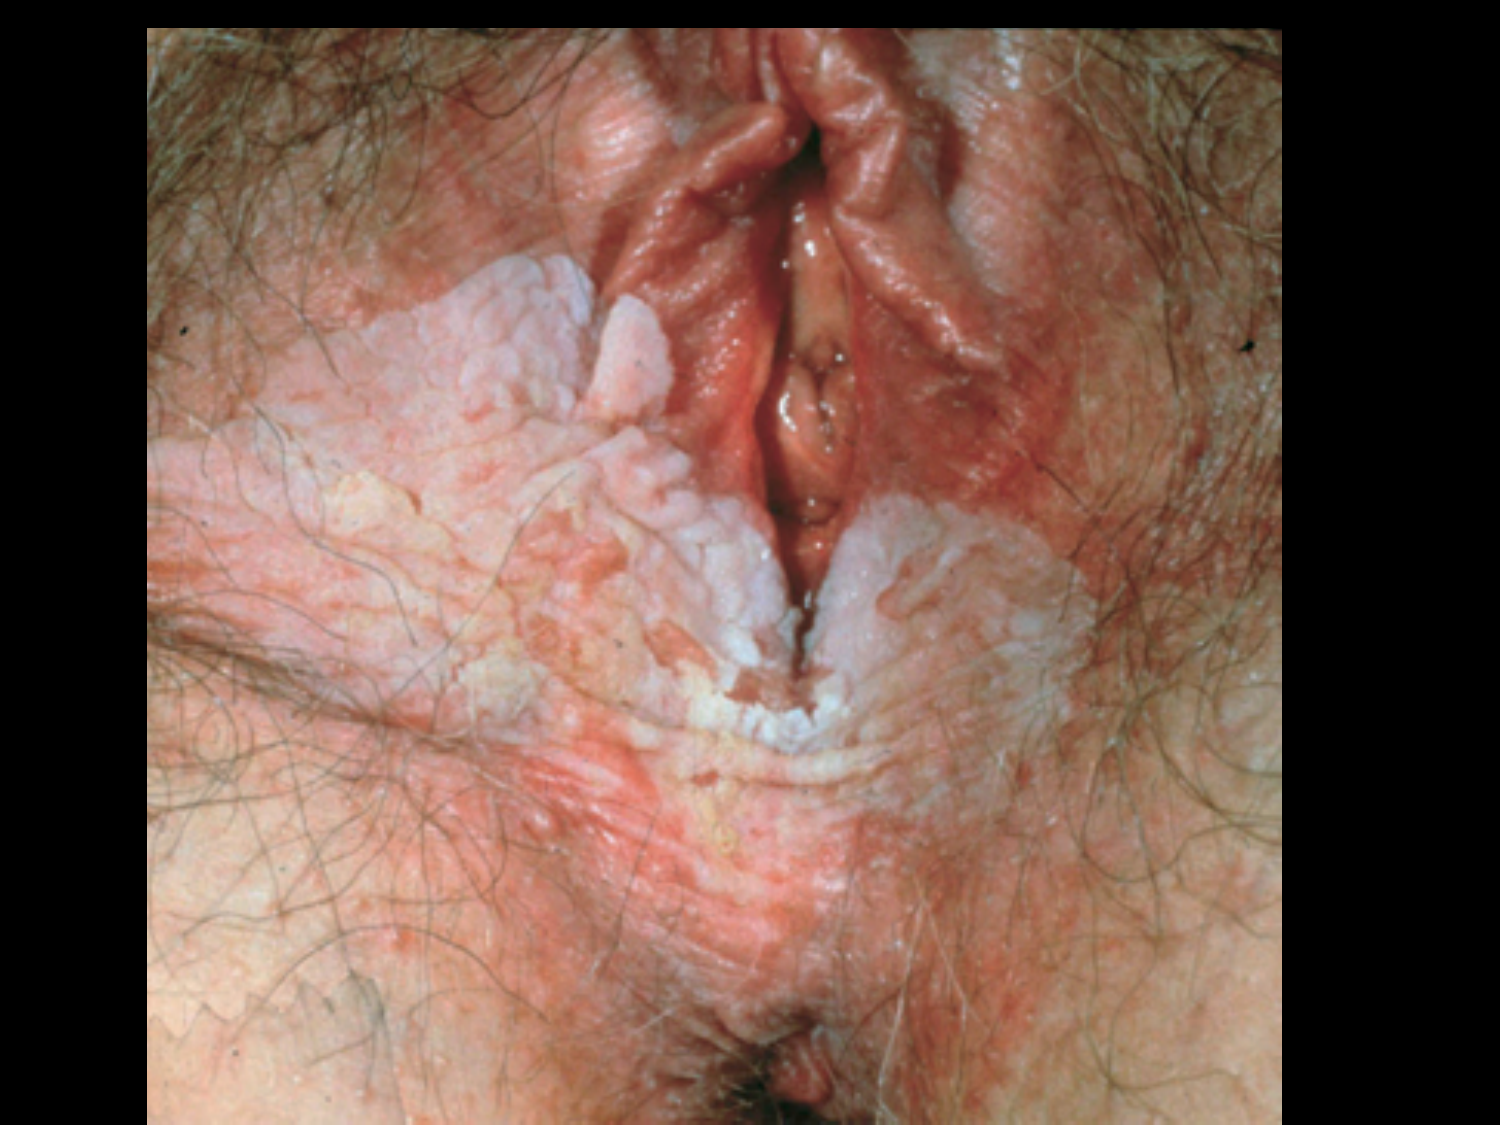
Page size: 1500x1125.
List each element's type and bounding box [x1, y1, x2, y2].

picture [147, 27, 1282, 1125]
